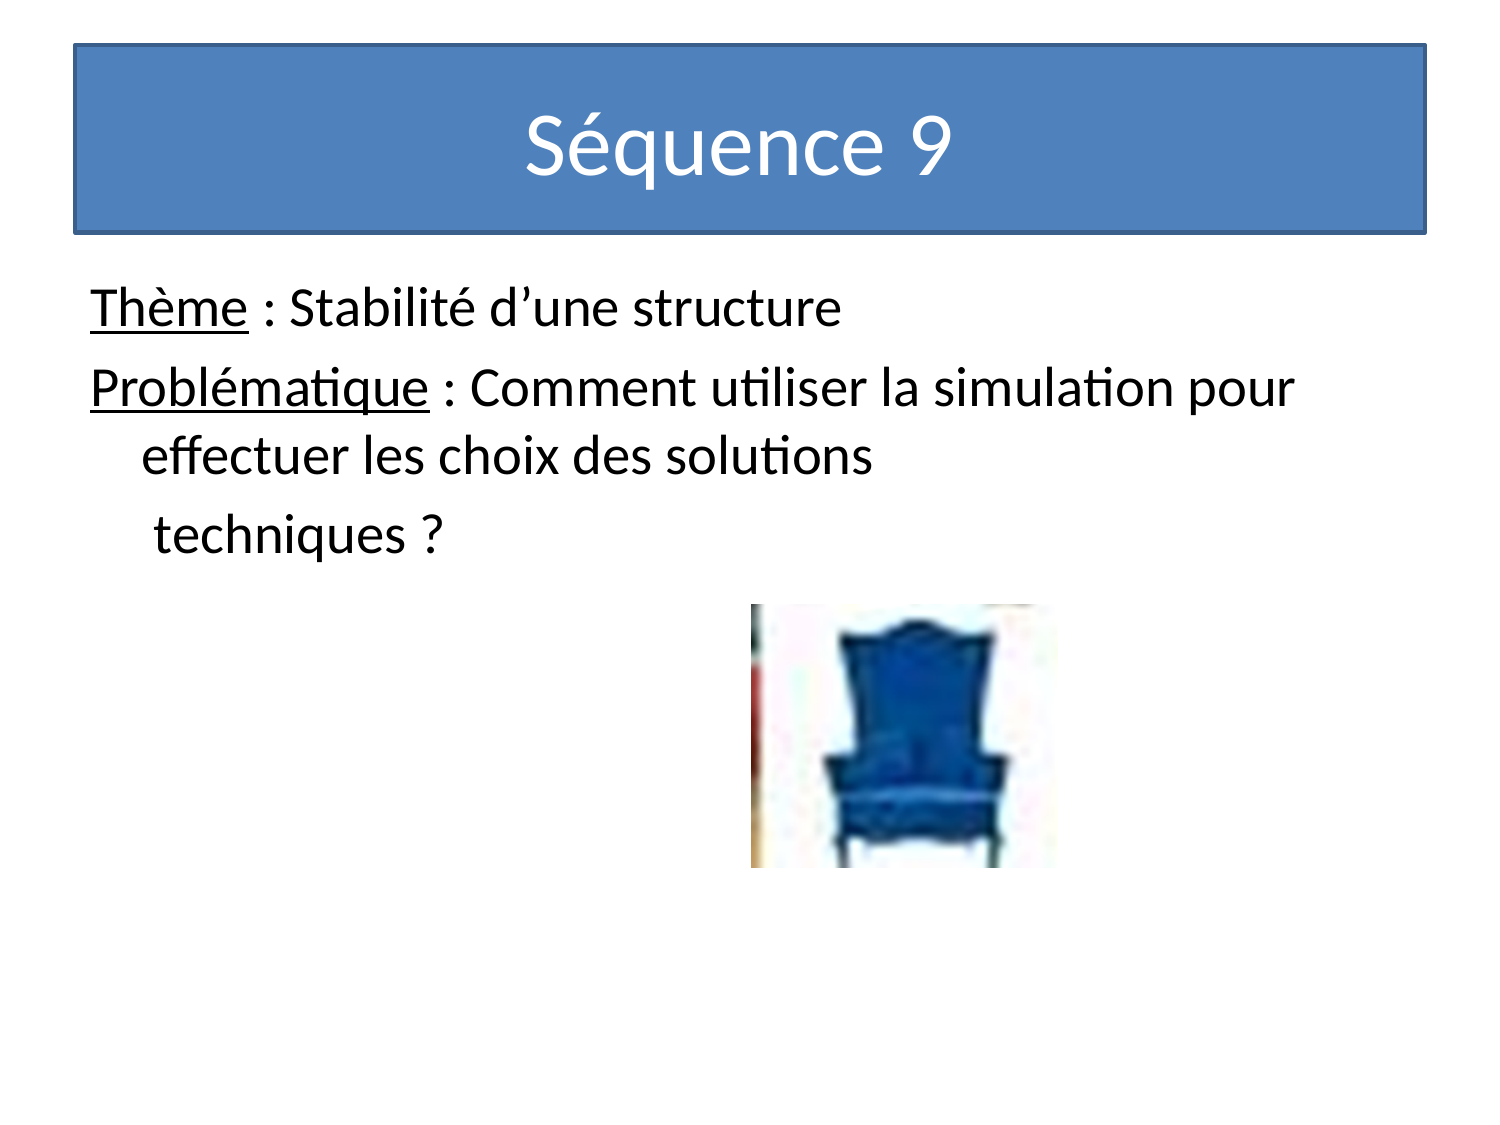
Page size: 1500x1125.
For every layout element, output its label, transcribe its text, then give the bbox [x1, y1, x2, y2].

title Séquence 9 [73, 43, 1427, 235]
list Thème : Stabilité d’une structure Problématique : Comment utiliser la simulation pour effectuer les choix des solutions techniques ? [75, 262, 1425, 575]
picture [751, 603, 1058, 906]
